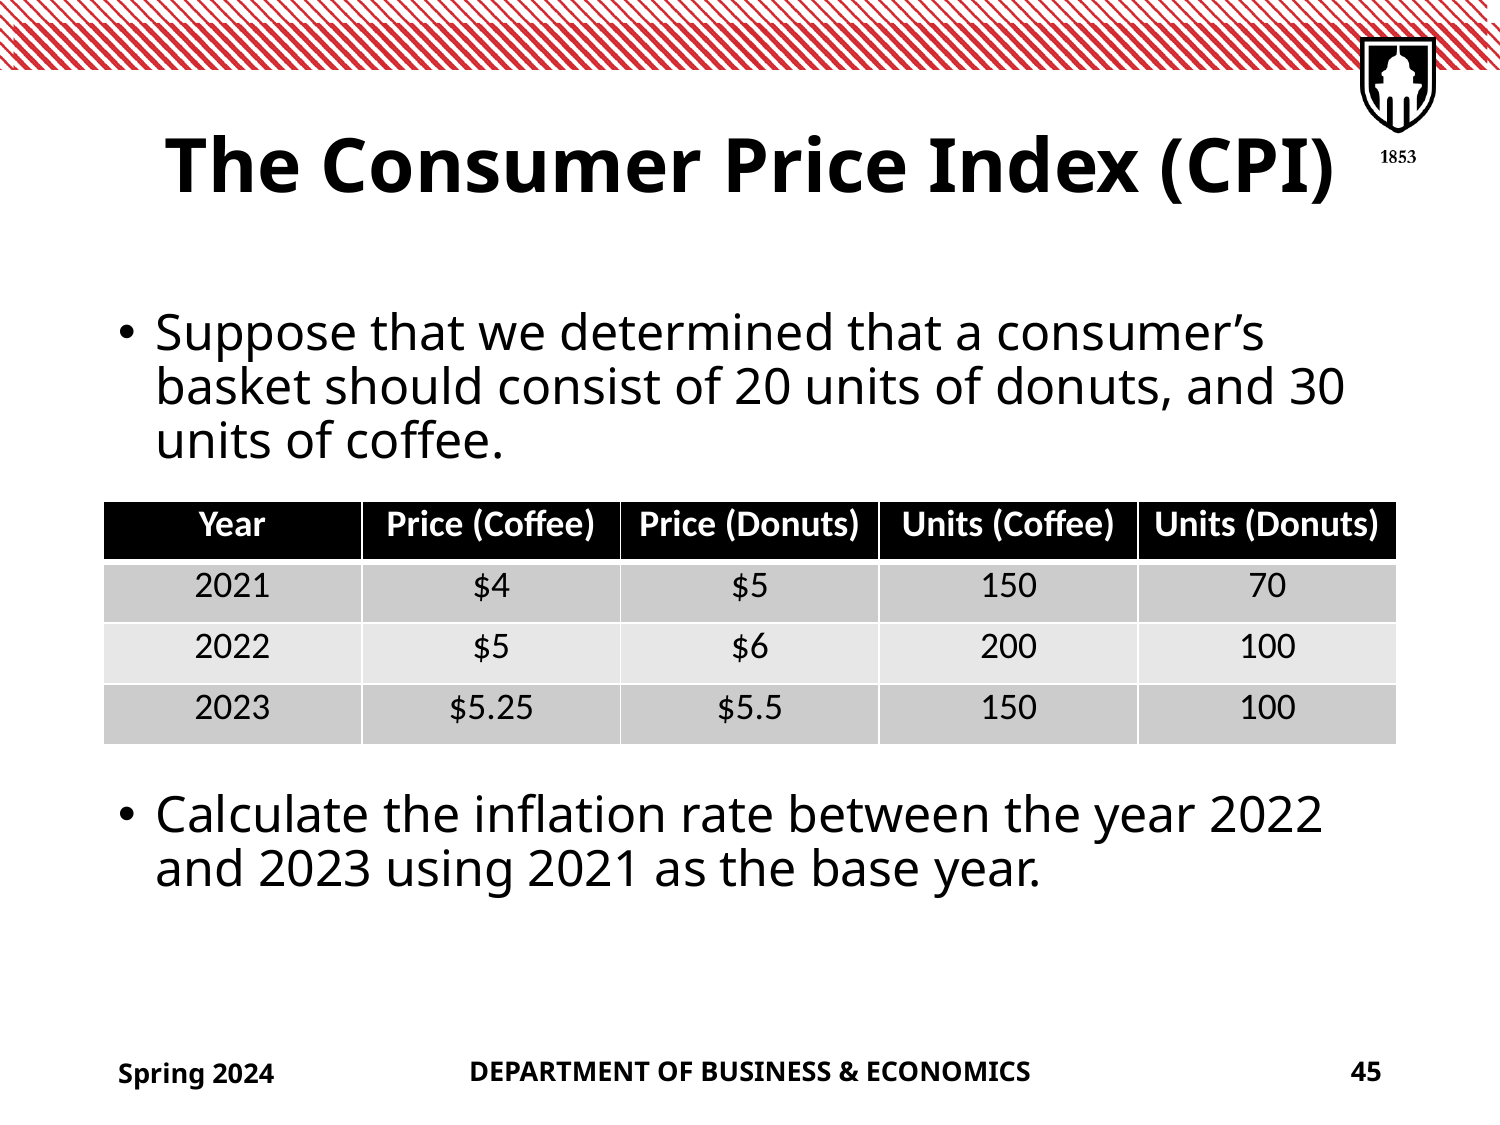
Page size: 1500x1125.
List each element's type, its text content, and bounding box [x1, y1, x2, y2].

picture [0, 0, 1500, 163]
table_cell 2022 [104, 624, 361, 683]
table_header Units (Coffee) [880, 502, 1137, 559]
table_cell $6 [621, 624, 878, 683]
table_header Year [104, 502, 361, 559]
footer DEPARTMENT OF BUSINESS & ECONOMICS [277, 1042, 1059, 1103]
table_cell 200 [880, 624, 1137, 683]
list Suppose that we determined that a consumer’s basket should consist of 20 units of donuts, and 30 units of coffee. Calculate the inflation rate between the year 2022 and 2023 using 2021 as the base year. [103, 299, 1397, 500]
table_cell 100 [1139, 685, 1396, 744]
table_cell $5.5 [621, 685, 878, 744]
table_cell 70 [1139, 565, 1396, 622]
slide_number 45 [1059, 1042, 1397, 1103]
table_cell $5.25 [363, 685, 620, 744]
table_header Units (Donuts) [1139, 502, 1396, 559]
table_cell 150 [880, 565, 1137, 622]
table_header Price (Coffee) [363, 502, 620, 559]
table_cell $4 [363, 565, 620, 622]
slide_number Spring 2024 [103, 1042, 277, 1103]
table_cell $5 [363, 624, 620, 683]
table_cell 2023 [104, 685, 361, 744]
table_cell 2021 [104, 565, 361, 622]
table_cell 150 [880, 685, 1137, 744]
table_cell $5 [621, 565, 878, 622]
table_header Price (Donuts) [621, 502, 878, 559]
table_cell 100 [1139, 624, 1396, 683]
title The Consumer Price Index (CPI) [103, 59, 1397, 278]
list Suppose that we determined that a consumer’s basket should consist of 20 units of donuts, and 30 units of coffee. Calculate the inflation rate between the year 2022 and 2023 using 2021 as the base year. [103, 745, 1397, 1014]
